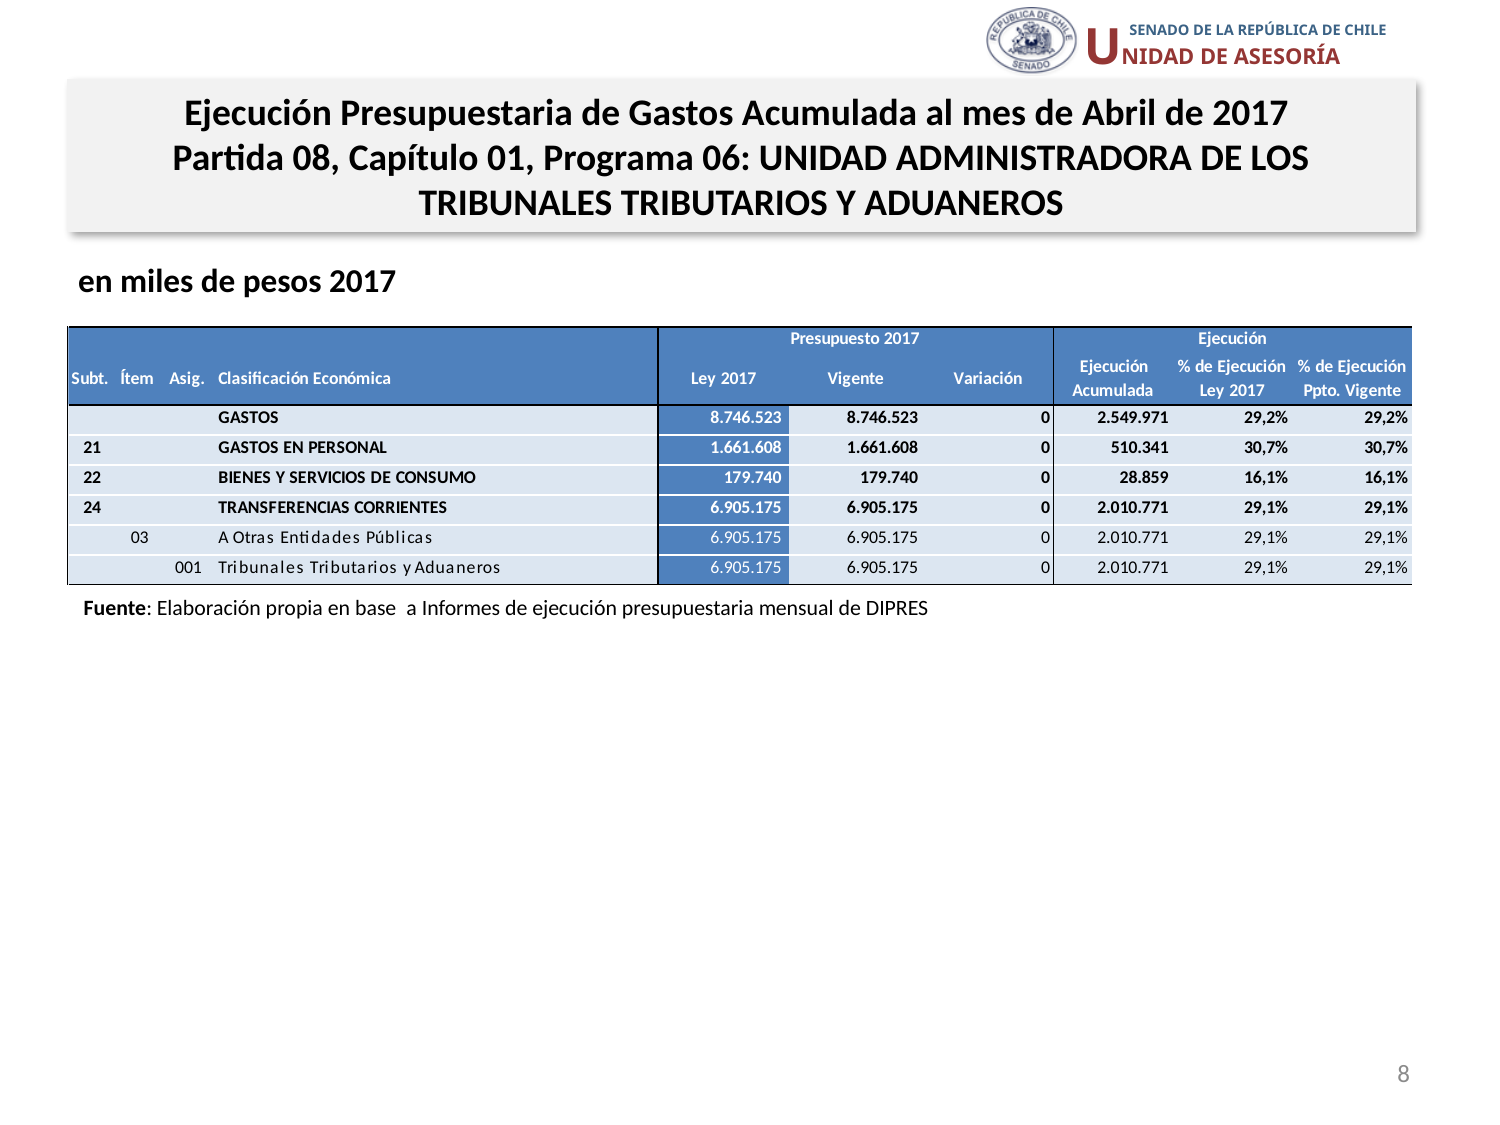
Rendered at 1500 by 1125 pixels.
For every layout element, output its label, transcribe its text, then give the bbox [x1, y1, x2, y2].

picture [986, 7, 1079, 76]
slide_number 8 [1074, 1042, 1425, 1103]
picture [66, 325, 1414, 587]
text_box Ejecución Presupuestaria de Gastos Acumulada al mes de Abril de 2017 Partida 08, Capítulo 01, Programa 06: UNIDAD ADMINISTRADORA DE LOS TRIBUNALES TRIBUTARIOS Y ADUANEROS [67, 79, 1415, 231]
footer Fuente: Elaboración propia en base a Informes de ejecución presupuestaria mensual de DIPRES [68, 586, 1448, 646]
text_box en miles de pesos 2017 [63, 251, 1414, 327]
